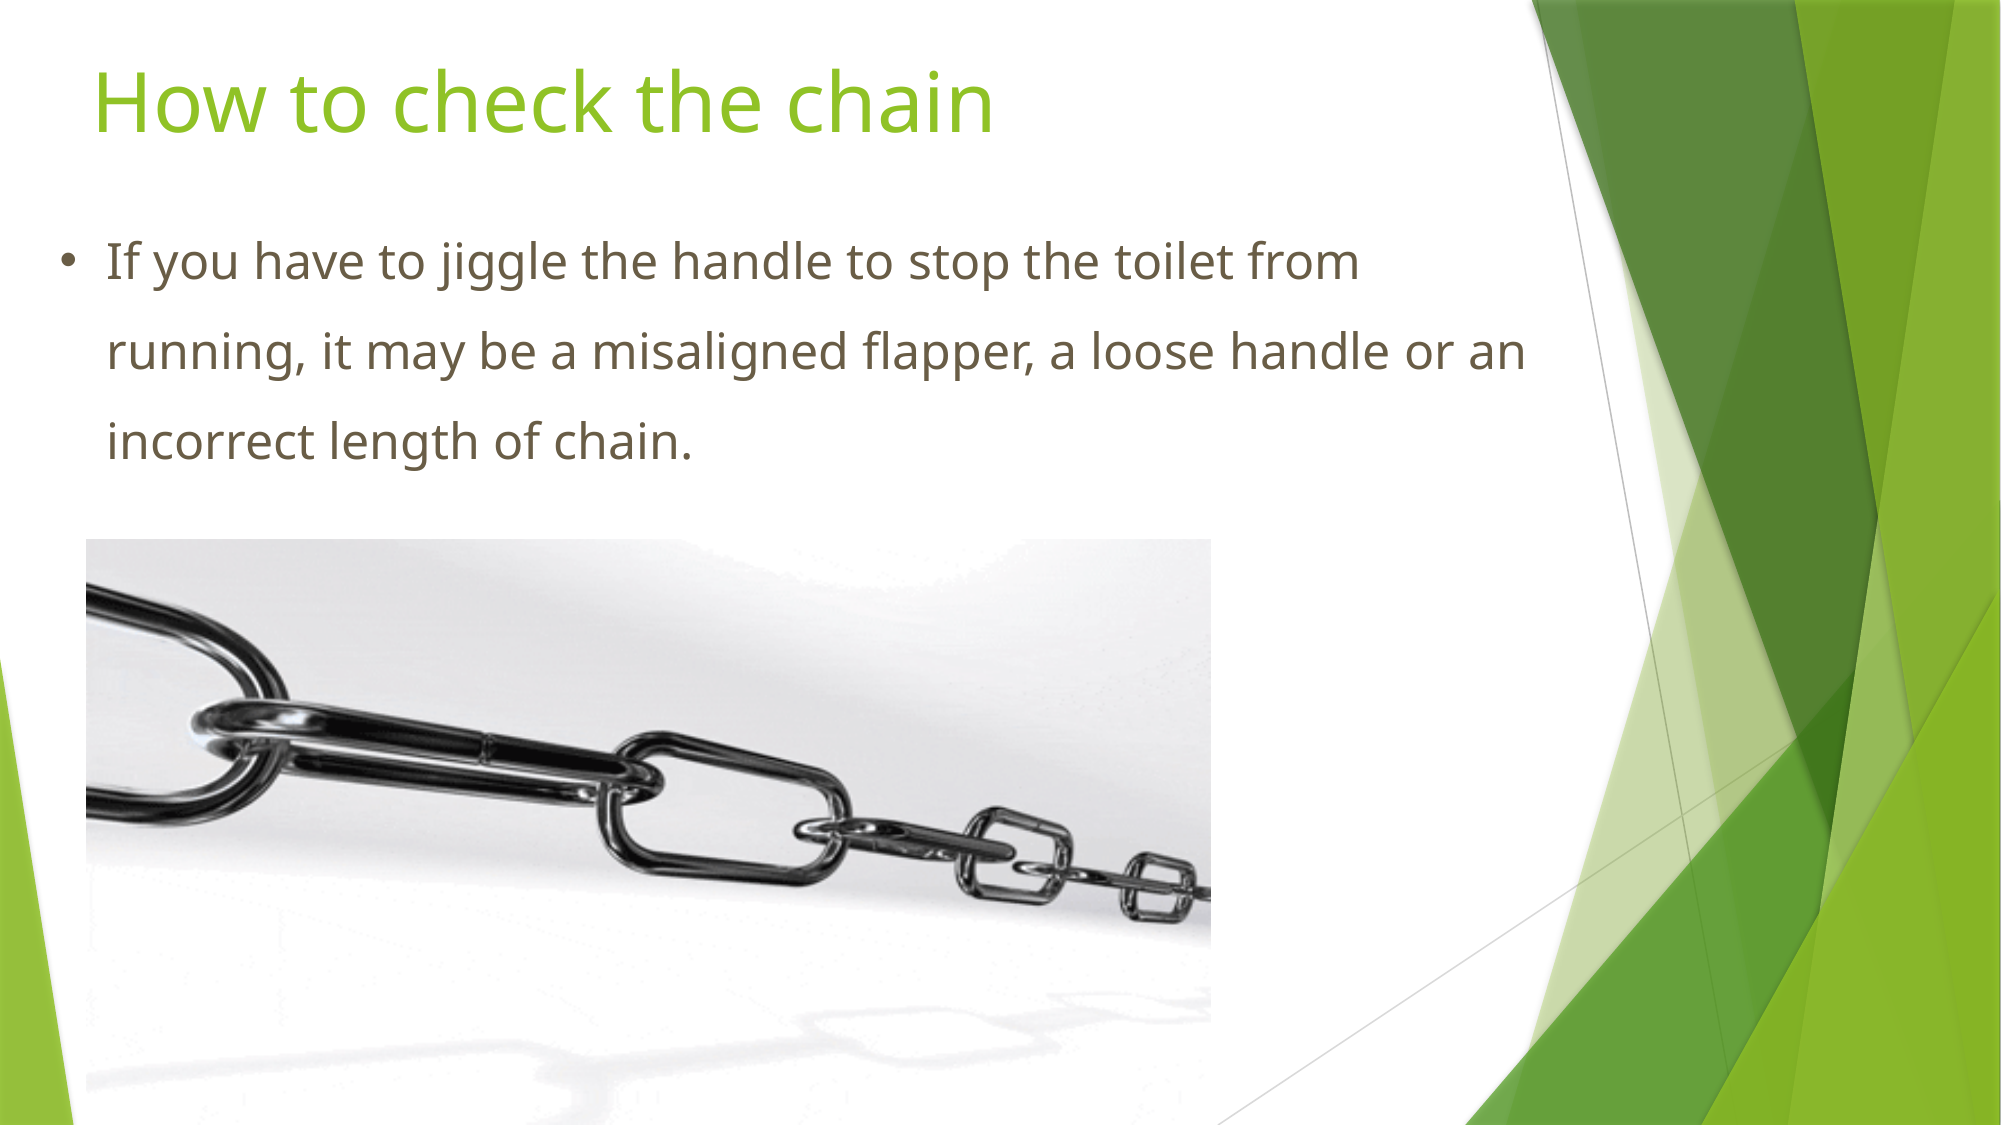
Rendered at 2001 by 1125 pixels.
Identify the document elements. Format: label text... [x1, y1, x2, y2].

text_box How to check the chain [76, 41, 1013, 157]
text_box If you have to jiggle the handle to stop the toilet from running, it may be a misaligned flapper, a loose handle or an incorrect length of chain. [44, 191, 1559, 477]
picture [85, 539, 1212, 1125]
